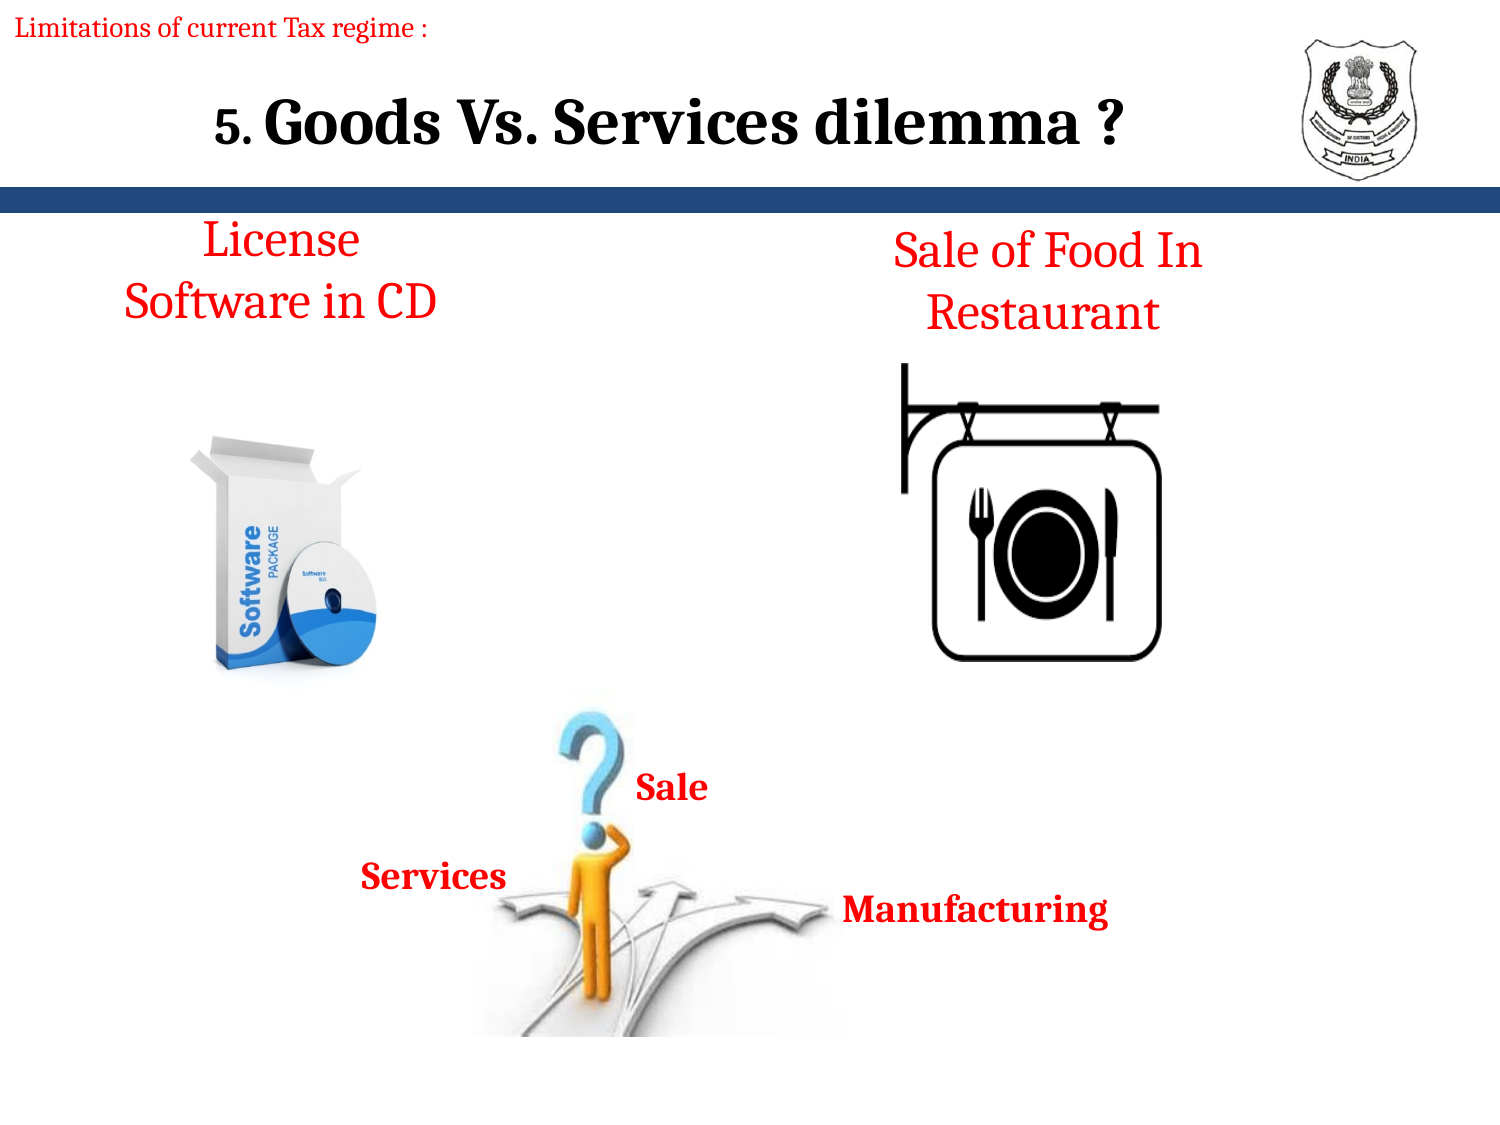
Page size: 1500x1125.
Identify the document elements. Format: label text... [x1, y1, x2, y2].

text_box Sale of Food In Restaurant [874, 209, 1224, 347]
text_box Services [350, 843, 467, 903]
text_box License Software in CD [107, 198, 456, 336]
text_box Manufacturing [854, 876, 1138, 936]
picture [472, 689, 849, 1037]
picture [901, 363, 1162, 662]
picture [124, 407, 438, 698]
text_box 5. Goods Vs. Services dilemma ? [123, 73, 1234, 162]
picture [1293, 28, 1425, 191]
text_box Limitations of current Tax regime : [0, 0, 480, 51]
